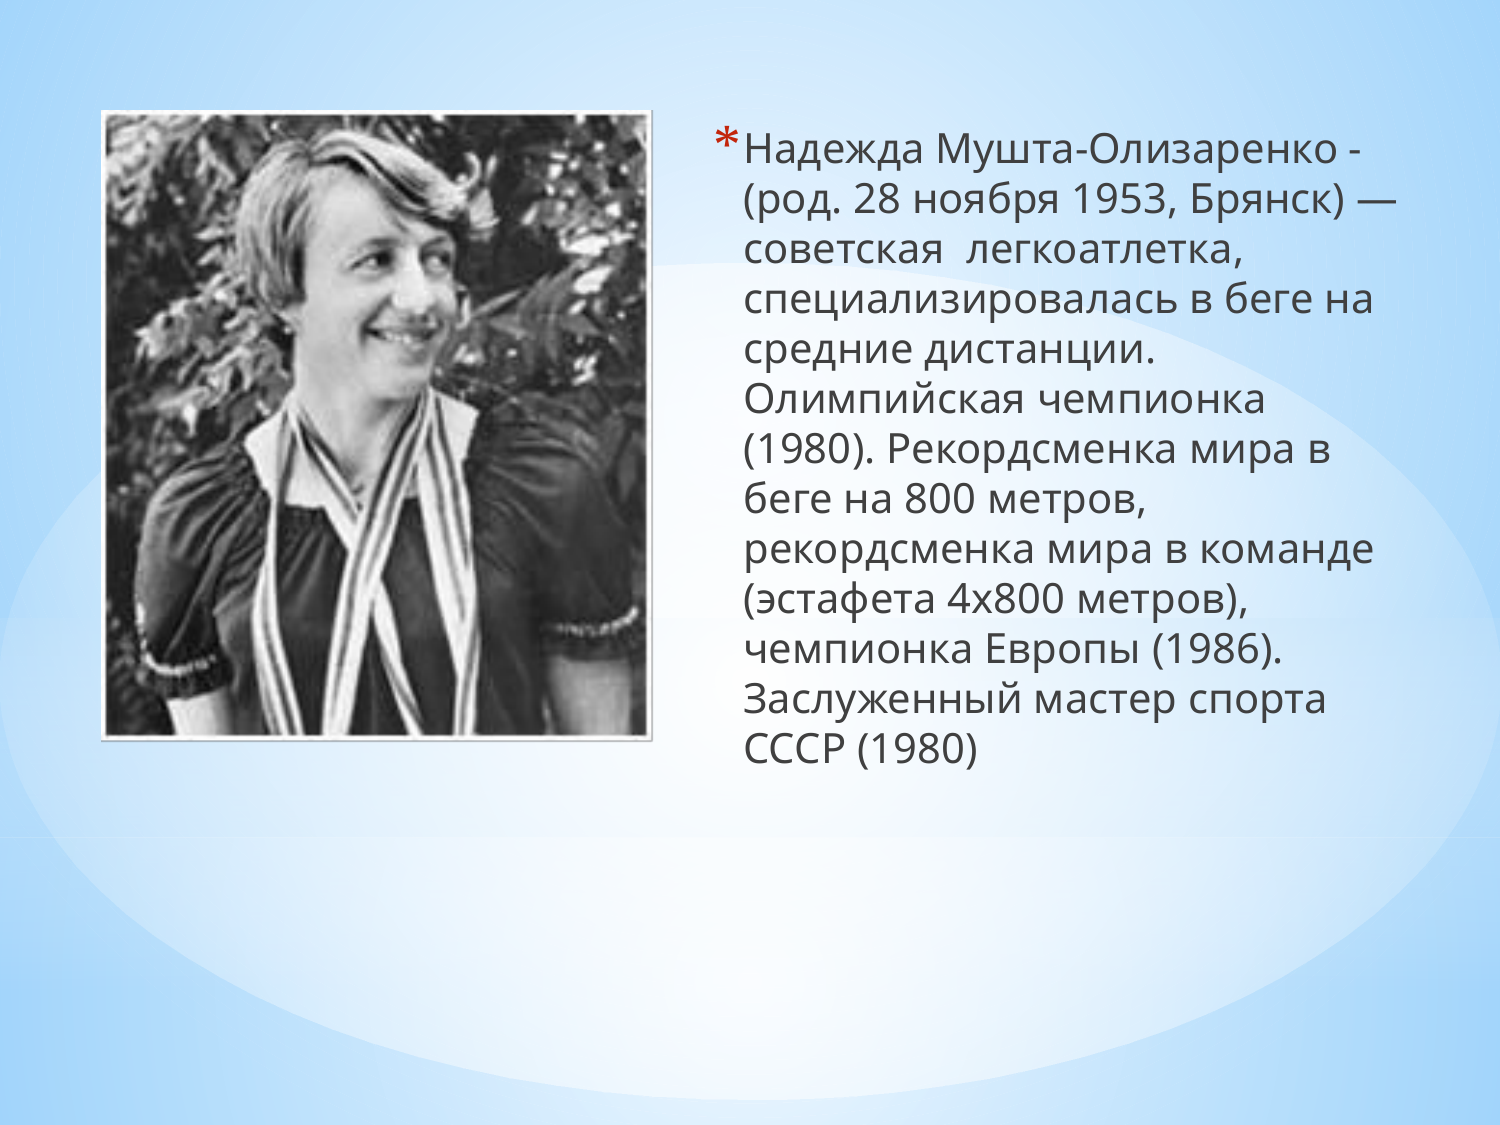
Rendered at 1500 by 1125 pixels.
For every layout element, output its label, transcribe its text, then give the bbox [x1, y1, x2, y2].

picture [101, 110, 656, 746]
list Надежда Мушта-Олизаренко - (род. 28 ноября 1953, Брянск) — советская легкоатлетка, специализировалась в беге на средние дистанции. Олимпийская чемпионка (1980). Рекордсменка мира в беге на 800 метров, рекордсменка мира в команде (эстафета 4x800 метров), чемпионка Европы (1986). Заслуженный мастер спорта СССР (1980) [690, 113, 1424, 758]
